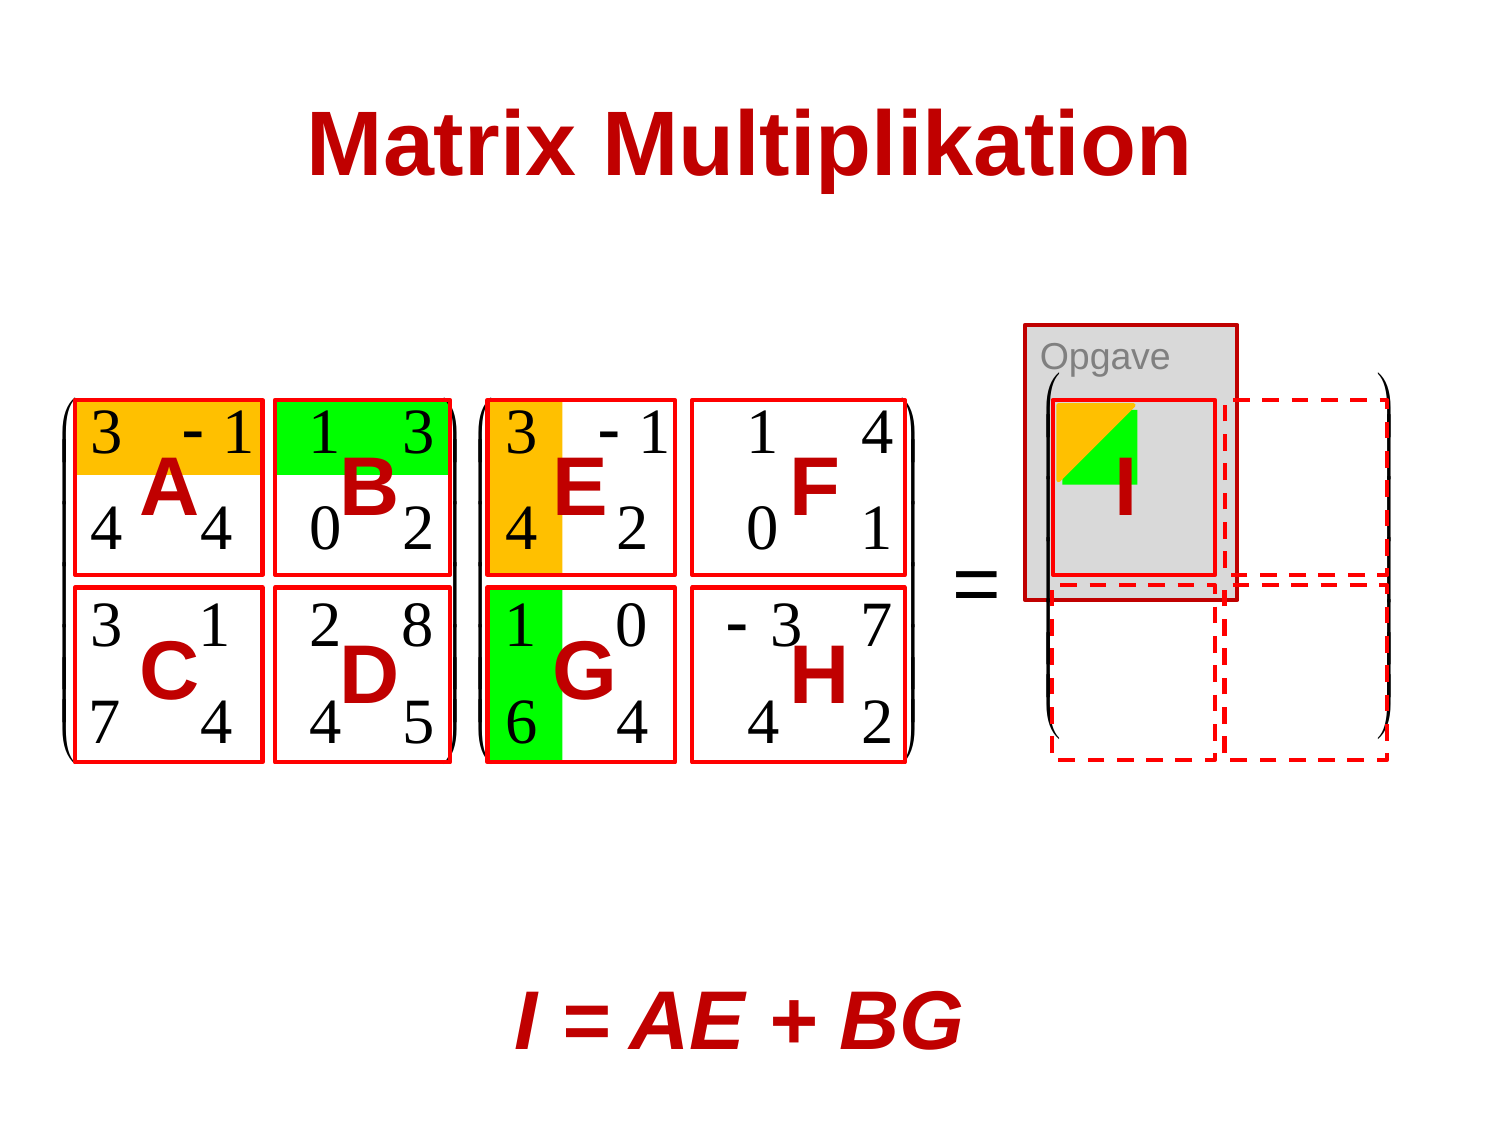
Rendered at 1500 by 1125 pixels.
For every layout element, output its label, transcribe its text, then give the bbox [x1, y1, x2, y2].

text_box Opgave [1023, 323, 1239, 602]
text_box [1032, 362, 1411, 751]
text_box = [938, 521, 1013, 637]
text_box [465, 387, 935, 776]
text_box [49, 387, 463, 776]
title Matrix Multiplikation [74, 44, 1426, 233]
text_box I = AE + BG [499, 958, 1088, 1074]
